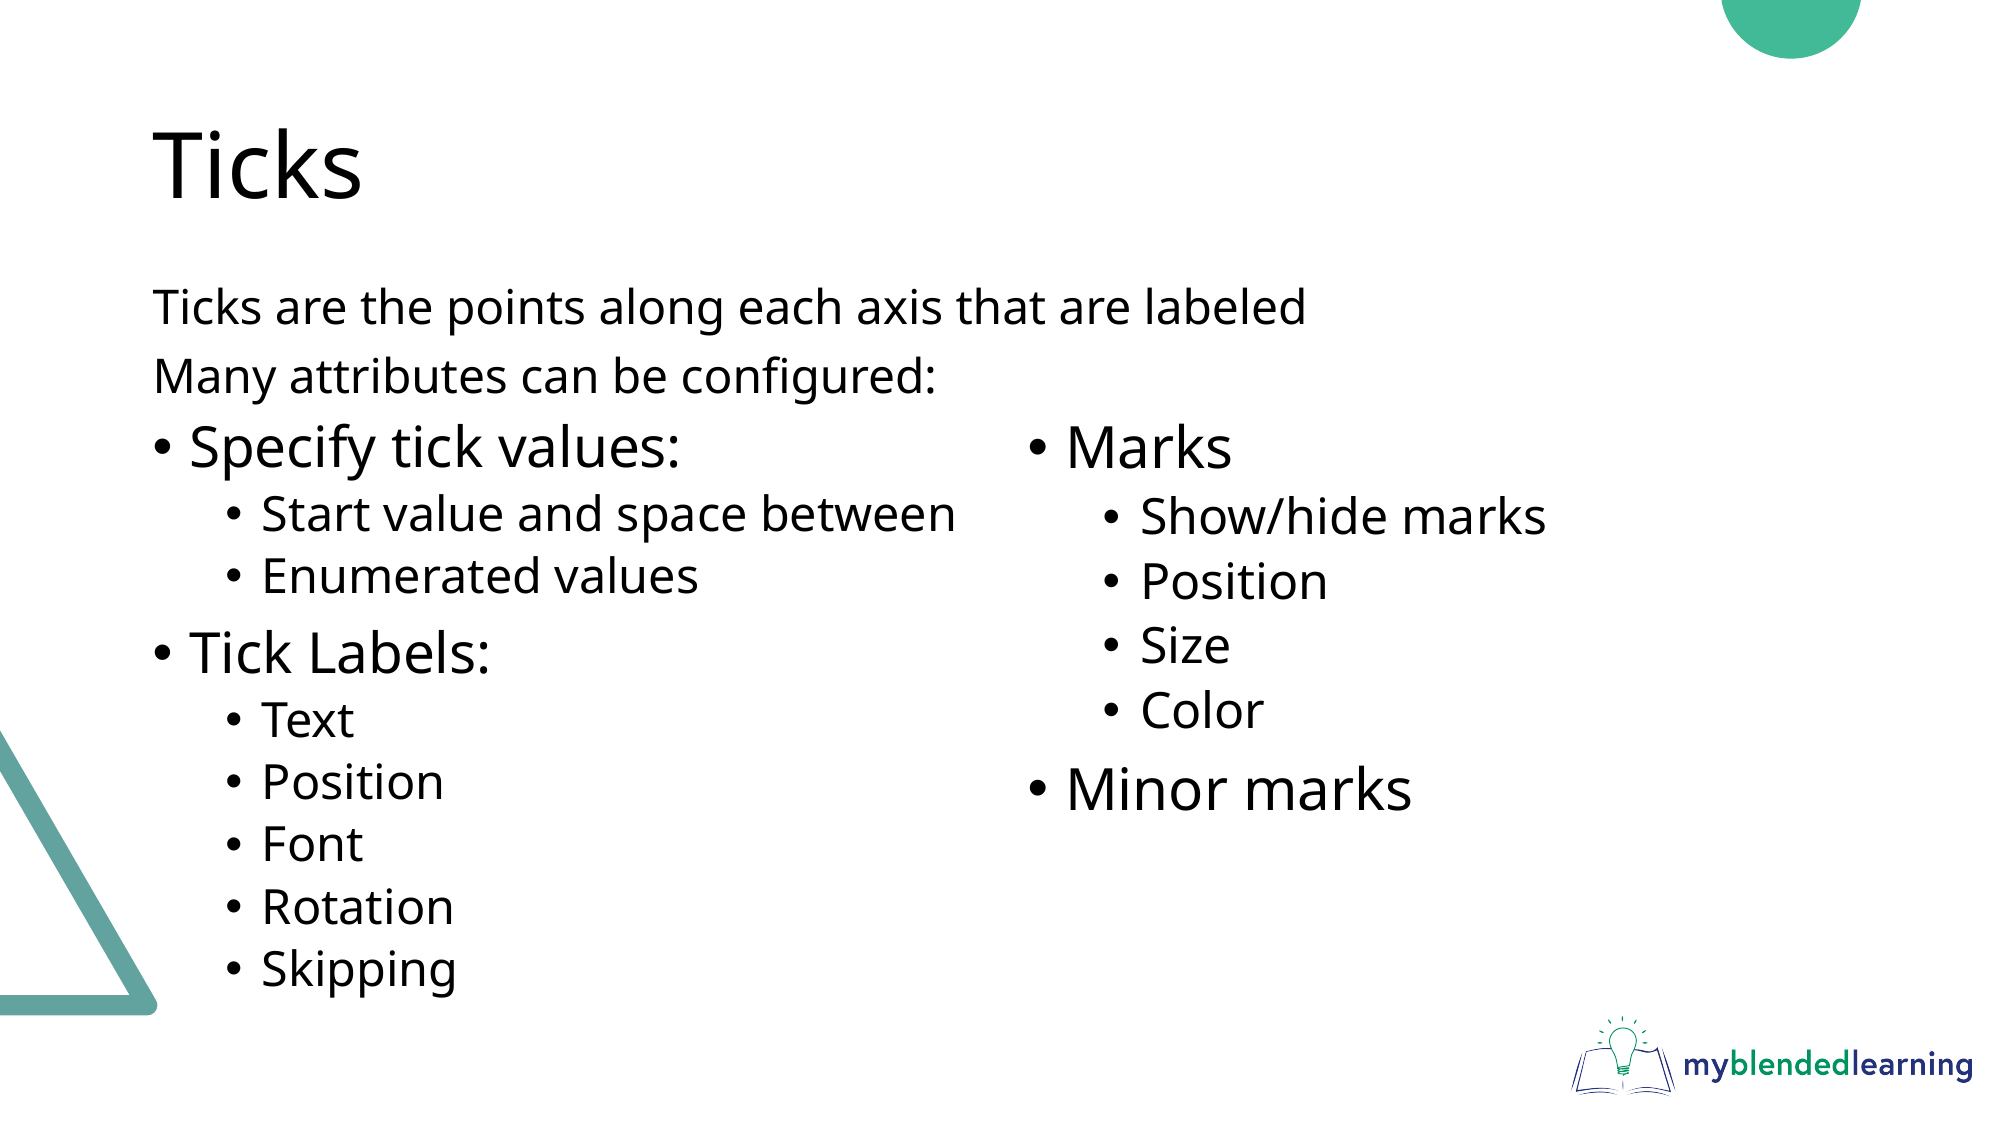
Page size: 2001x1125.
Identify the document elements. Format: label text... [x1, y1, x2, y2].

list Marks Show/hide marks Position Size Color Minor marks [1012, 410, 1863, 1016]
list Ticks are the points along each axis that are labeled Many attributes can be configured: [137, 275, 1861, 411]
list Specify tick values: Start value and space between Enumerated values Tick Labels: Text Position Font Rotation Skipping [137, 410, 984, 1016]
title Ticks [137, 59, 1863, 278]
picture [1561, 1011, 1980, 1103]
